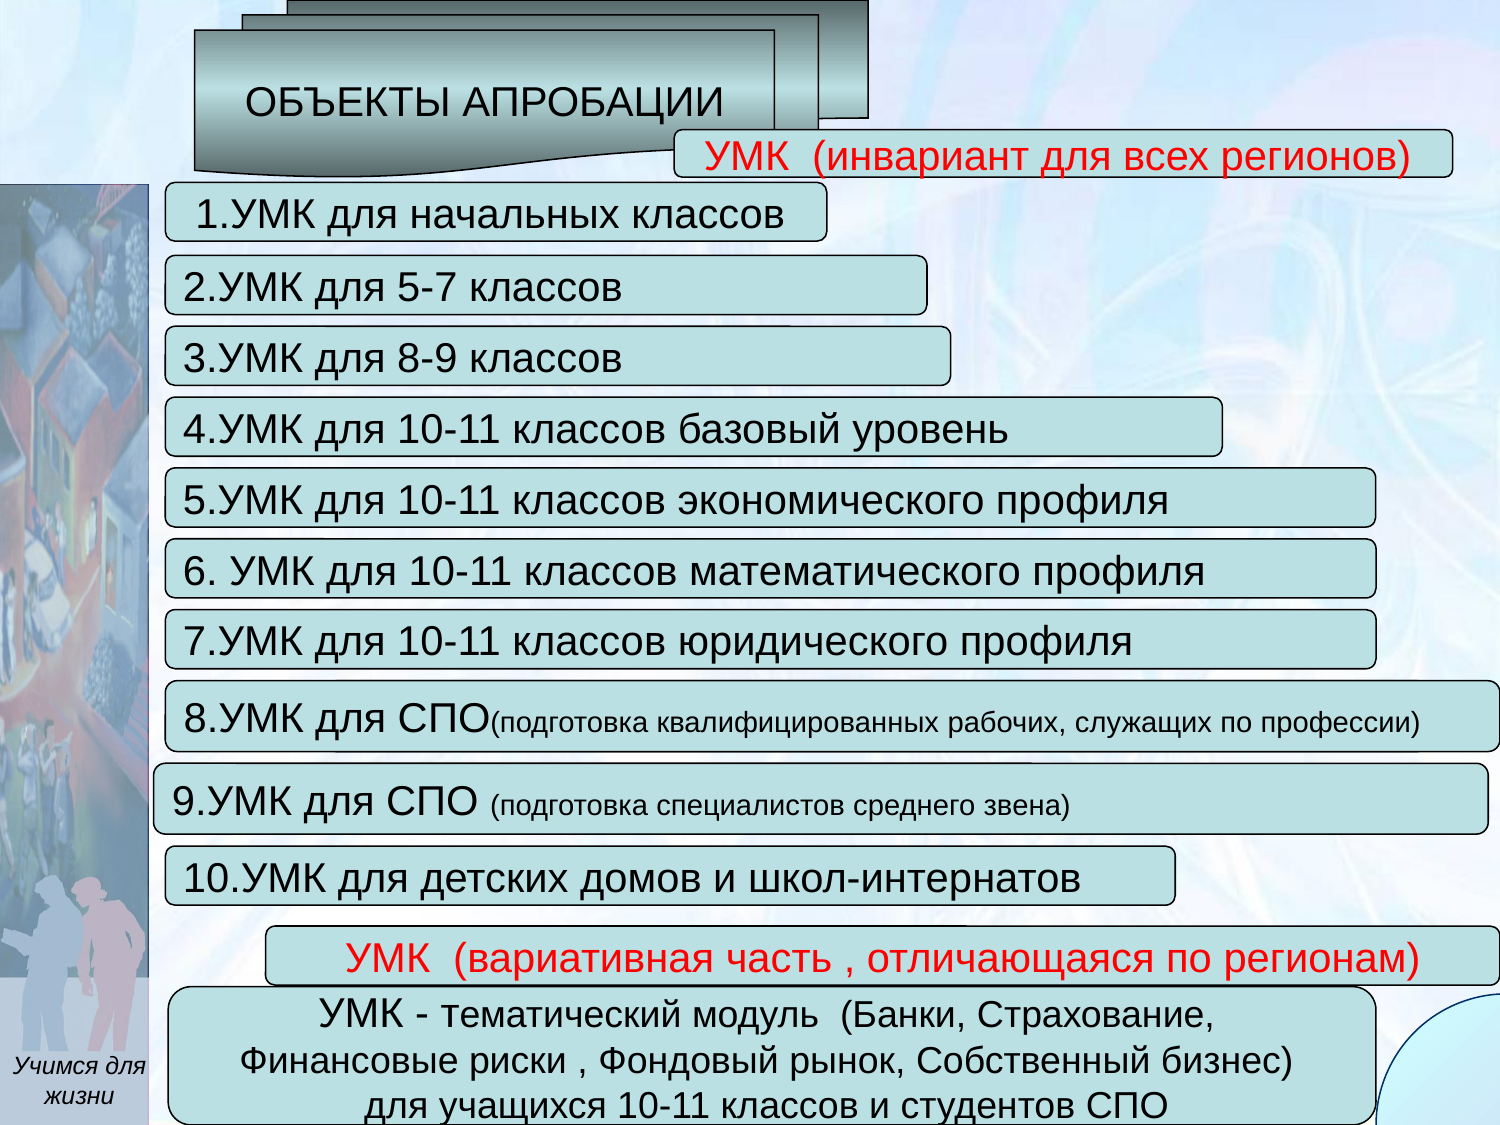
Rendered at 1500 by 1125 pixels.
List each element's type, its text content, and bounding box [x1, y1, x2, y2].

text_box 2.УМК для 5-7 классов [165, 255, 927, 315]
picture [0, 0, 1500, 1125]
text_box 8.УМК для СПО(подготовка квалифицированных рабочих, служащих по профессии) [165, 680, 1500, 752]
text_box 4.УМК для 10-11 классов базовый уровень [165, 397, 1223, 457]
text_box 3.УМК для 8-9 классов [165, 326, 951, 386]
text_box 7.УМК для 10-11 классов юридического профиля [165, 609, 1377, 669]
picture [1360, 1112, 1375, 1125]
picture [1357, 979, 1500, 1103]
text_box 1.УМК для начальных классов [165, 182, 827, 242]
text_box УМК (инвариант для всех регионов) [674, 129, 1453, 178]
text_box 6. УМК для 10-11 классов математического профиля [165, 538, 1377, 598]
text_box ОБЪЕКТЫ АПРОБАЦИИ [194, 0, 869, 177]
text_box 5.УМК для 10-11 классов экономического профиля [165, 467, 1376, 528]
text_box 10.УМК для детских домов и школ-интернатов [165, 846, 1176, 906]
text_box УМК (вариативная часть , отличающаяся по регионам) [265, 925, 1500, 986]
text_box 9.УМК для СПО (подготовка специалистов среднего звена) [153, 763, 1489, 835]
text_box УМК - тематический модуль (Банки, Страхование, Финансовые риски , Фондовый рынок, Собственный бизнес) для учащихся 10-11 классов и студентов СПО [168, 986, 1376, 1125]
